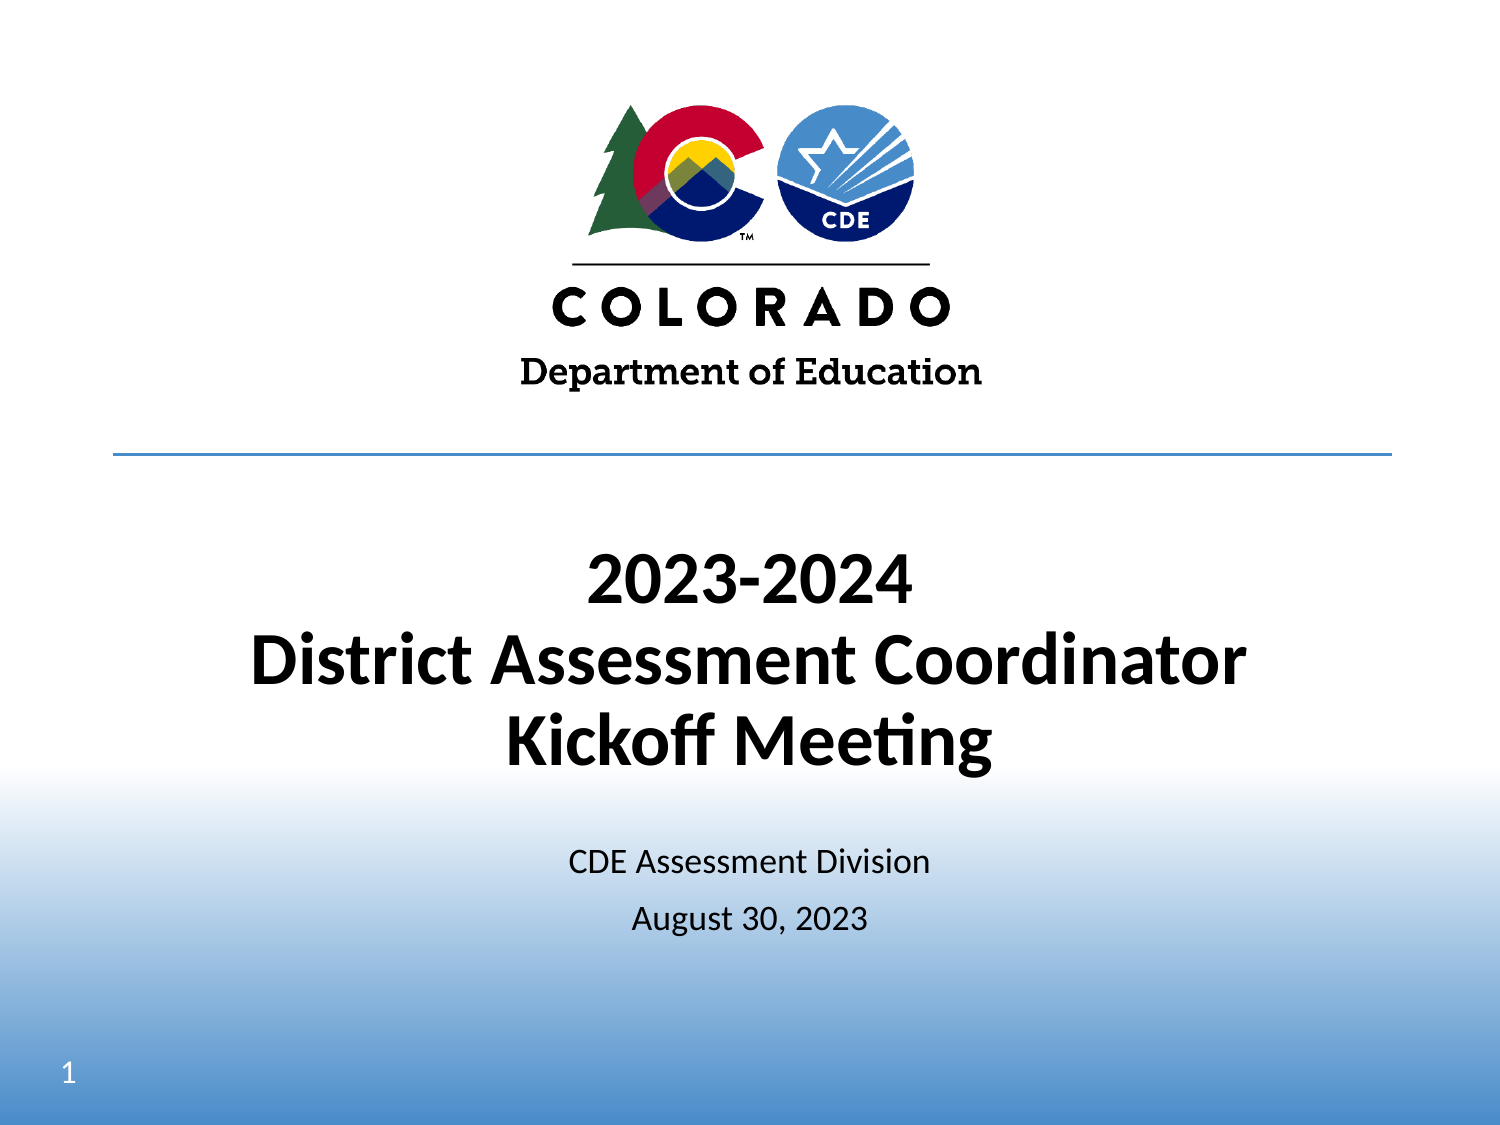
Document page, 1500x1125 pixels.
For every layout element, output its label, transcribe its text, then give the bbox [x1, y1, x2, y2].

slide_number 1 [45, 1042, 122, 1103]
subtitle CDE Assessment Division August 30, 2023 [187, 835, 1313, 946]
picture [519, 103, 983, 393]
title 2023-2024 District Assessment Coordinator Kickoff Meeting [112, 530, 1388, 731]
